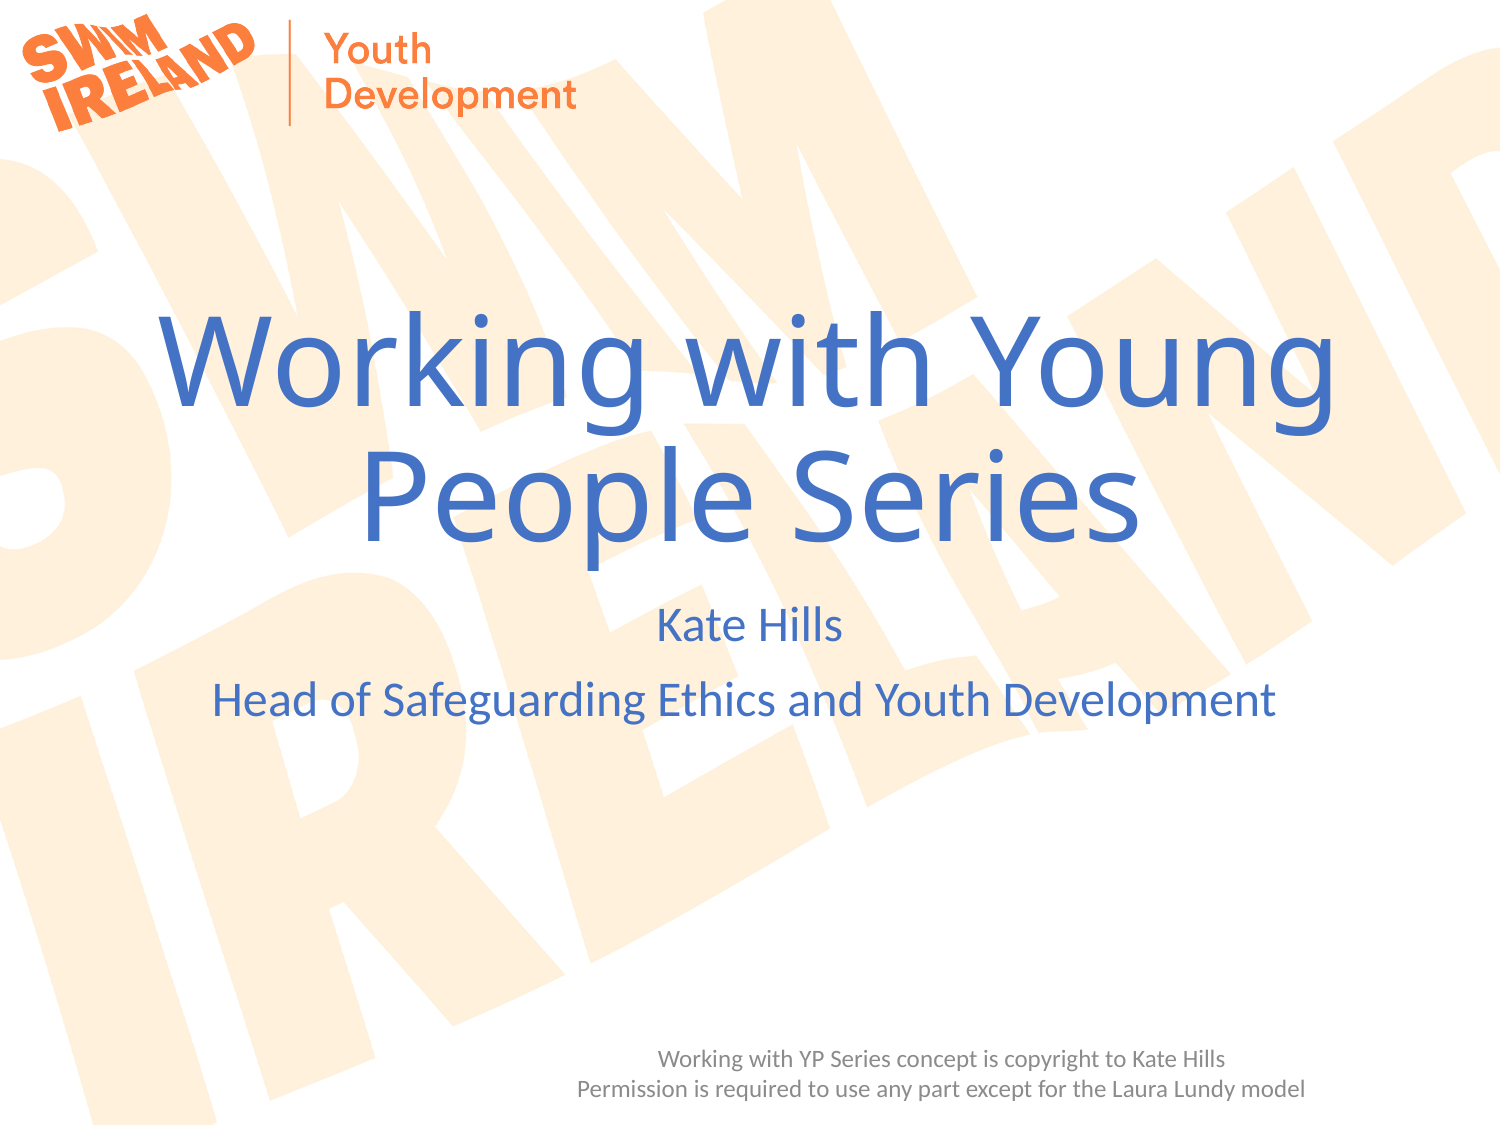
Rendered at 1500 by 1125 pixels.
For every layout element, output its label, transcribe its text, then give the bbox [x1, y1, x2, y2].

footer Working with YP Series concept is copyright to Kate Hills Permission is required to use any part except for the Laura Lundy model [496, 1042, 1388, 1103]
title Working with Young People Series [112, 184, 1388, 576]
picture [0, 0, 1500, 1125]
subtitle Kate Hills Head of Safeguarding Ethics and Youth Development [187, 590, 1313, 863]
